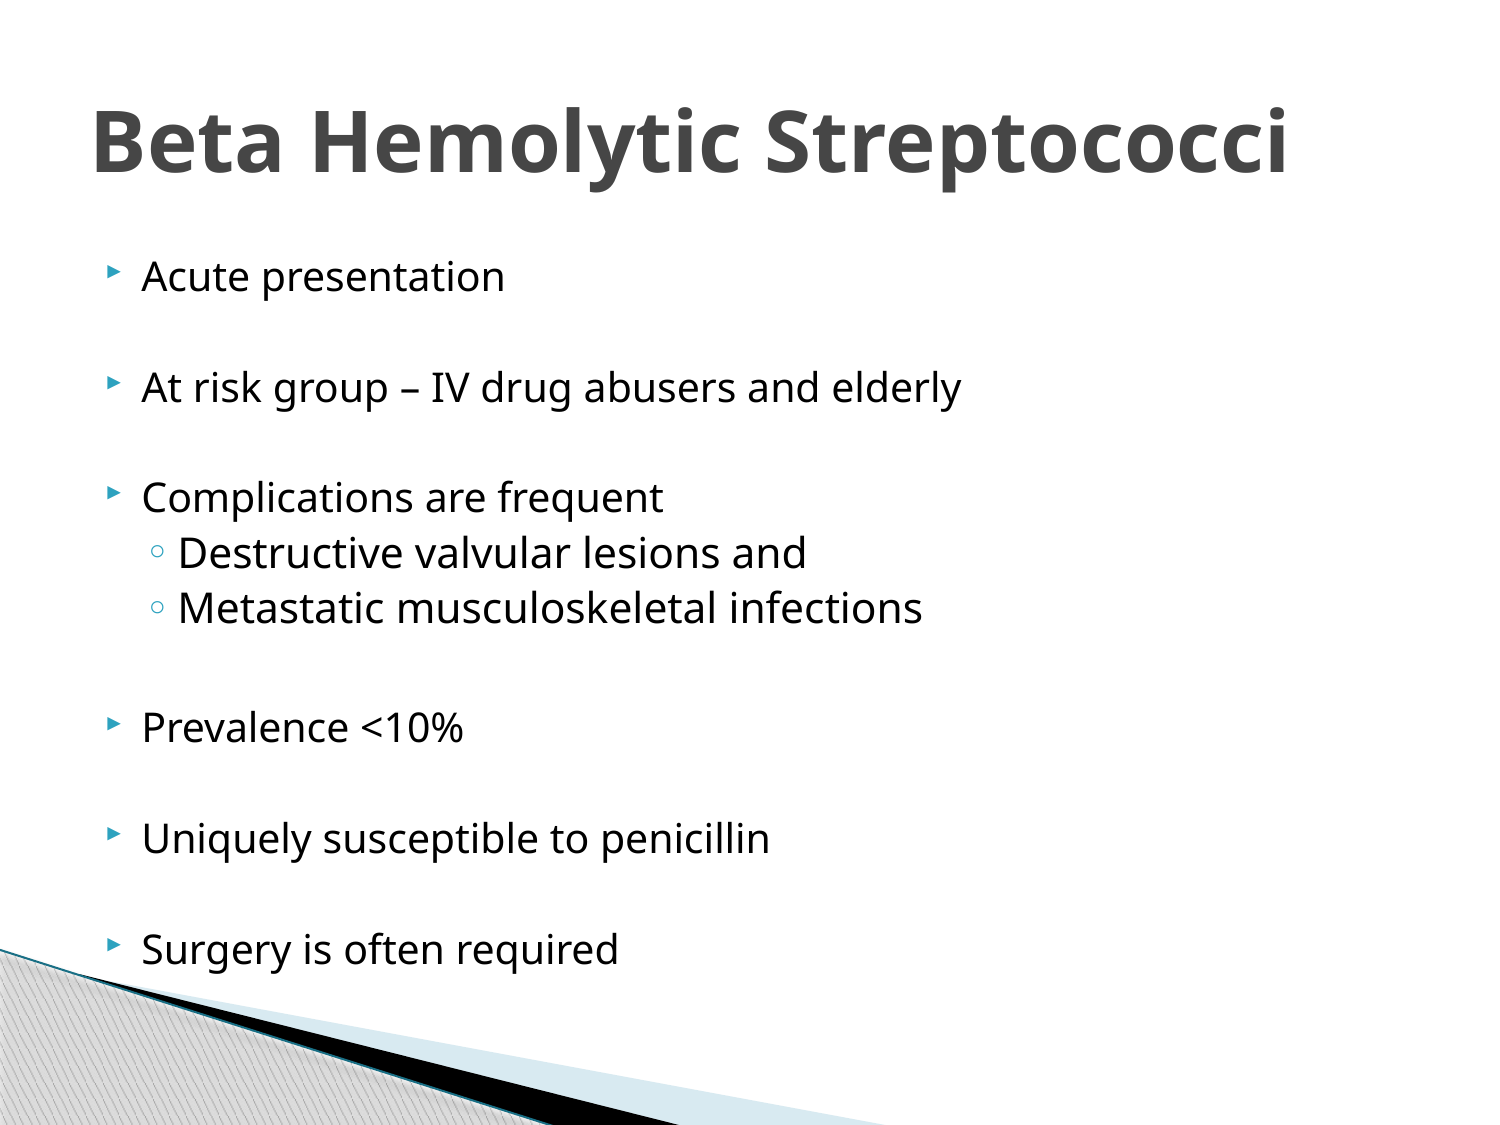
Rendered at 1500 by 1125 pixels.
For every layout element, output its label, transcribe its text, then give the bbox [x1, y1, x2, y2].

title Beta Hemolytic Streptococci [75, 45, 1425, 233]
list Acute presentation At risk group – IV drug abusers and elderly Complications are frequent Destructive valvular lesions and Metastatic musculoskeletal infections Prevalence <10% Uniquely susceptible to penicillin Surgery is often required [75, 243, 1425, 986]
